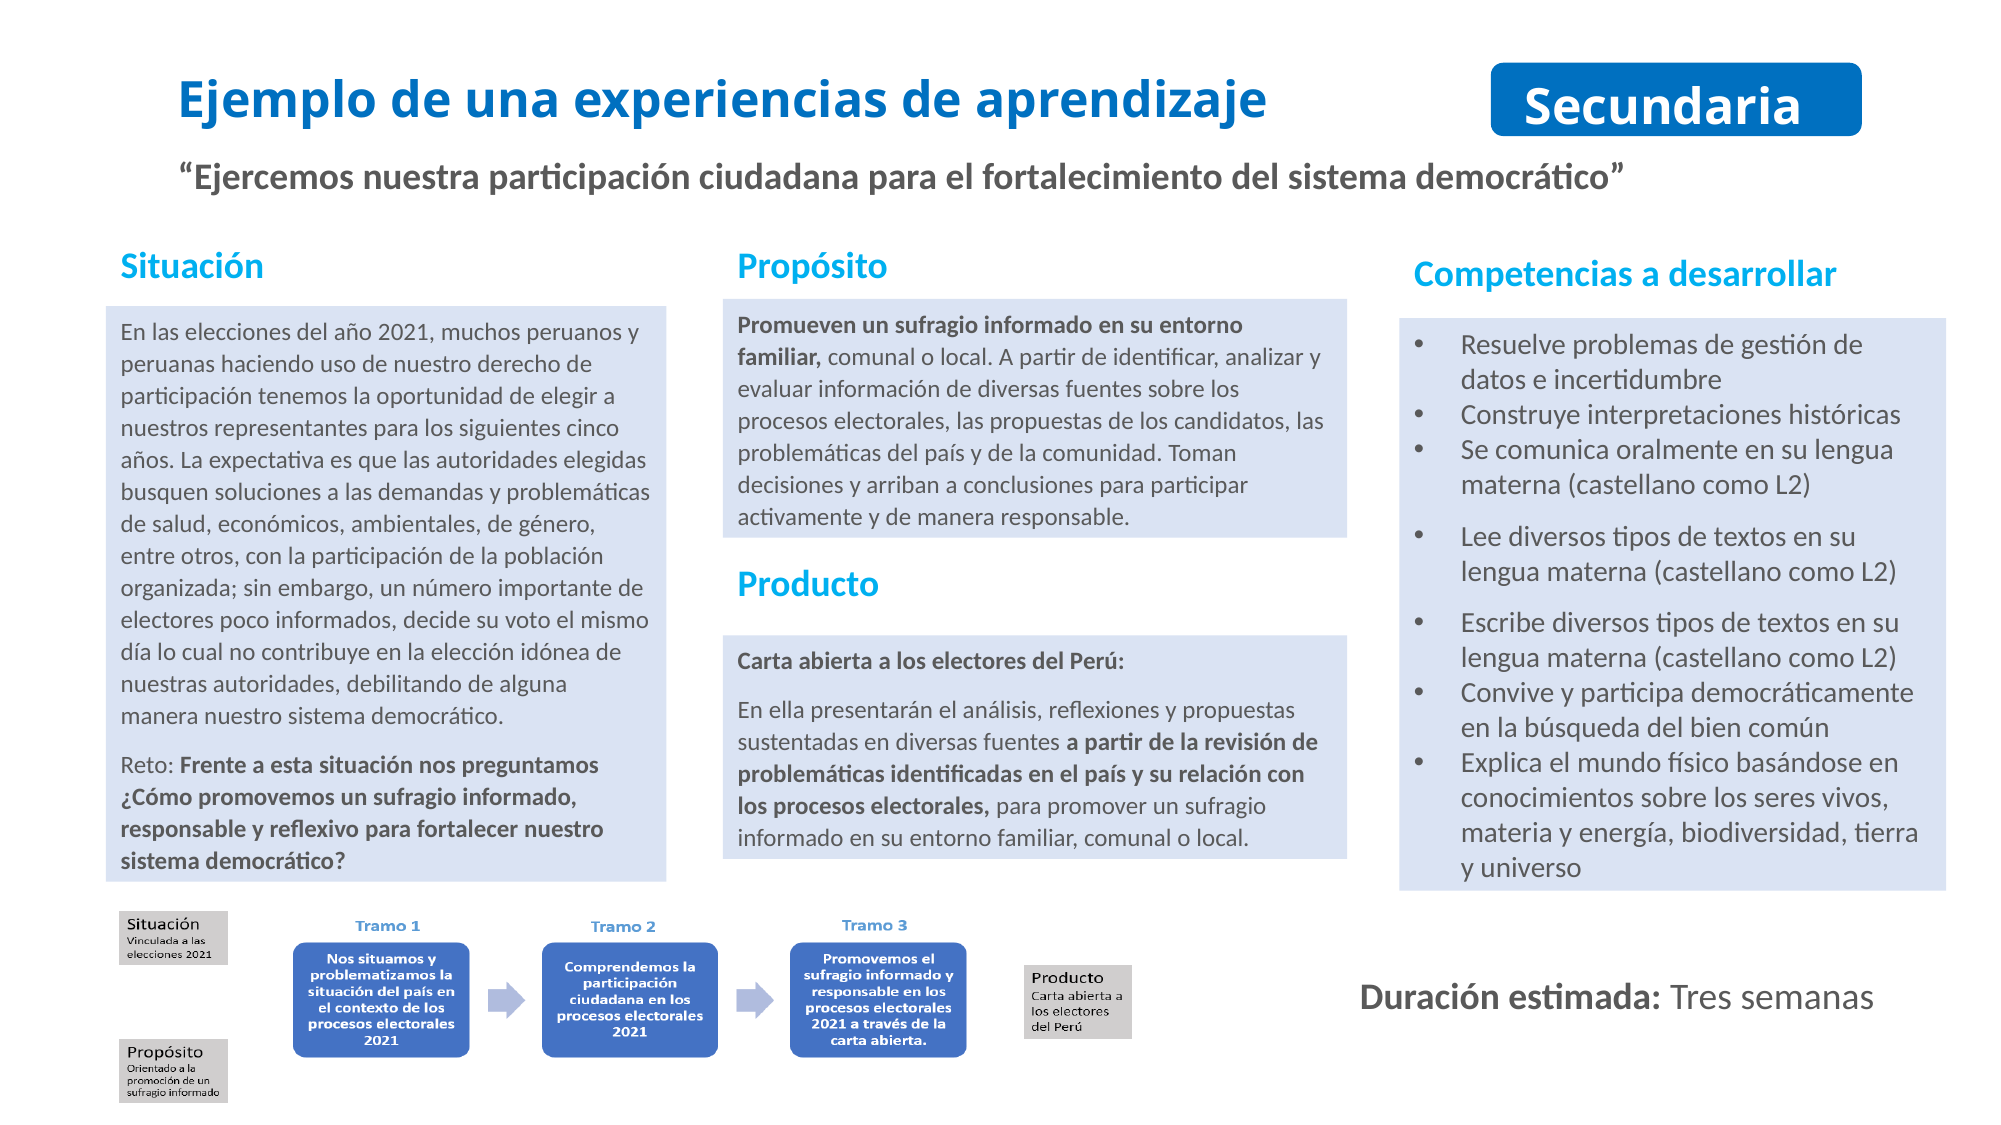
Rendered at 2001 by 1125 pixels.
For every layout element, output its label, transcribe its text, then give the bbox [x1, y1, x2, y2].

text_box Producto [722, 551, 923, 612]
text_box Propósito [722, 233, 923, 294]
text_box Ejemplo de una experiencias de aprendizaje [163, 55, 1817, 135]
text_box [1489, 61, 1852, 138]
text_box Secundaria [1510, 62, 1862, 142]
text_box Competencias a desarrollar [1399, 241, 1881, 302]
picture [102, 890, 1142, 1125]
text_box Situación [105, 233, 294, 294]
text_box En las elecciones del año 2021, muchos peruanos y peruanas haciendo uso de nuestro derecho de participación tenemos la oportunidad de elegir a nuestros representantes para los siguientes cinco años. La expectativa es que las autoridades elegidas busquen soluciones a las demandas y problemáticas de salud, económicos, ambientales, de género, entre otros, con la participación de la población organizada; sin embargo, un número importante de electores poco informados, decide su voto el mismo día lo cual no contribuye en la elección idónea de nuestras autoridades, debilitando de alguna manera nuestro sistema democrático. Reto: Frente a esta situación nos preguntamos ¿Cómo promovemos un sufragio informado, responsable y reflexivo para fortalecer nuestro sistema democrático? [105, 306, 667, 882]
text_box Duración estimada: Tres semanas [1345, 961, 1890, 1025]
text_box Carta abierta a los electores del Perú: En ella presentarán el análisis, reflexiones y propuestas sustentadas en diversas fuentes a partir de la revisión de problemáticas identificadas en el país y su relación con los procesos electorales, para promover un sufragio informado en su entorno familiar, comunal o local. [722, 635, 1348, 859]
text_box Promueven un sufragio informado en su entorno familiar, comunal o local. A partir de identificar, analizar y evaluar información de diversas fuentes sobre los procesos electorales, las propuestas de los candidatos, las problemáticas del país y de la comunidad. Toman decisiones y arriban a conclusiones para participar activamente y de manera responsable. [722, 298, 1348, 538]
text_box Resuelve problemas de gestión de datos e incertidumbre Construye interpretaciones históricas Se comunica oralmente en su lengua materna (castellano como L2) Lee diversos tipos de textos en su lengua materna (castellano como L2) Escribe diversos tipos de textos en su lengua materna (castellano como L2) Convive y participa democráticamente en la búsqueda del bien común Explica el mundo físico basándose en conocimientos sobre los seres vivos, materia y energía, biodiversidad, tierra y universo [1399, 318, 1947, 891]
text_box “Ejercemos nuestra participación ciudadana para el fortalecimiento del sistema democrático” [163, 145, 1668, 205]
